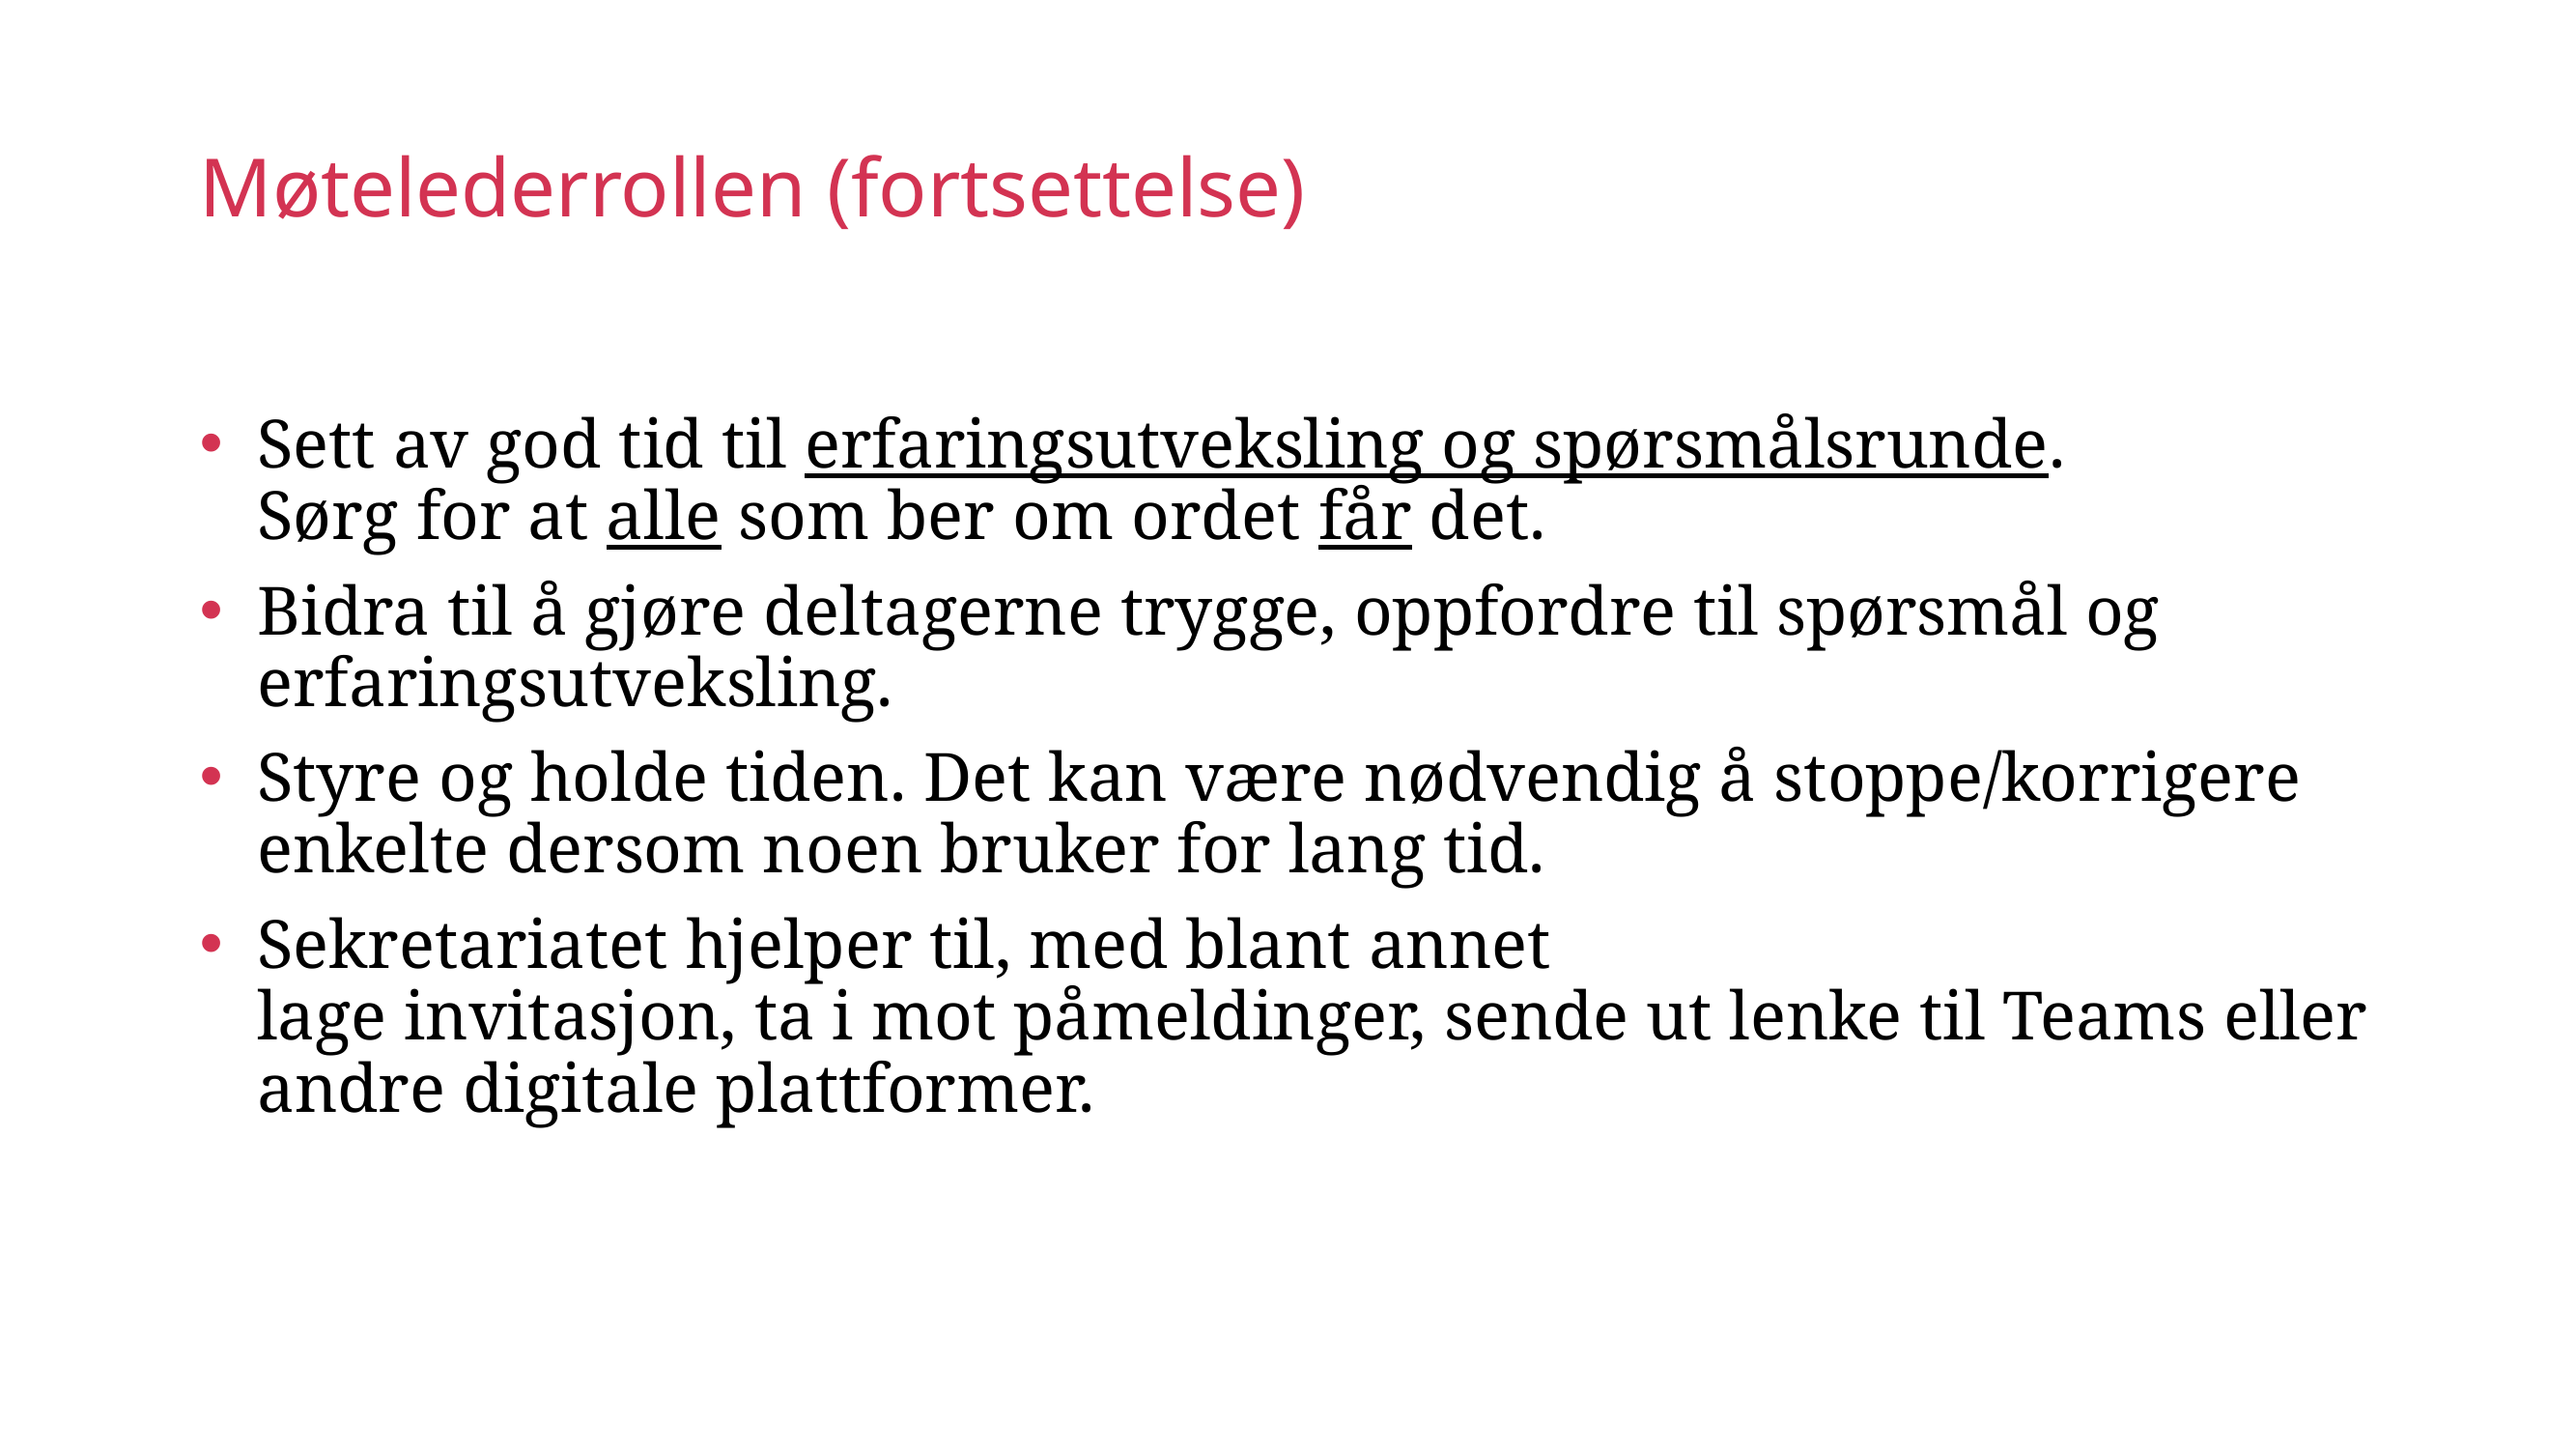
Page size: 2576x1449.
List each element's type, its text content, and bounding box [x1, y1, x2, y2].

list Sett av god tid til erfaringsutveksling og spørsmålsrunde. Sørg for at alle som ber om ordet får det. Bidra til å gjøre deltagerne trygge, oppfordre til spørsmål og erfaringsutveksling. Styre og holde tiden. Det kan være nødvendig å stoppe/korrigere enkelte dersom noen bruker for lang tid. Sekretariatet hjelper til, med blant annet lage invitasjon, ta i mot påmeldinger, sende ut lenke til Teams eller andre digitale plattformer. [199, 411, 2396, 1278]
title Møtelederrollen (fortsettelse) [199, 45, 2396, 331]
